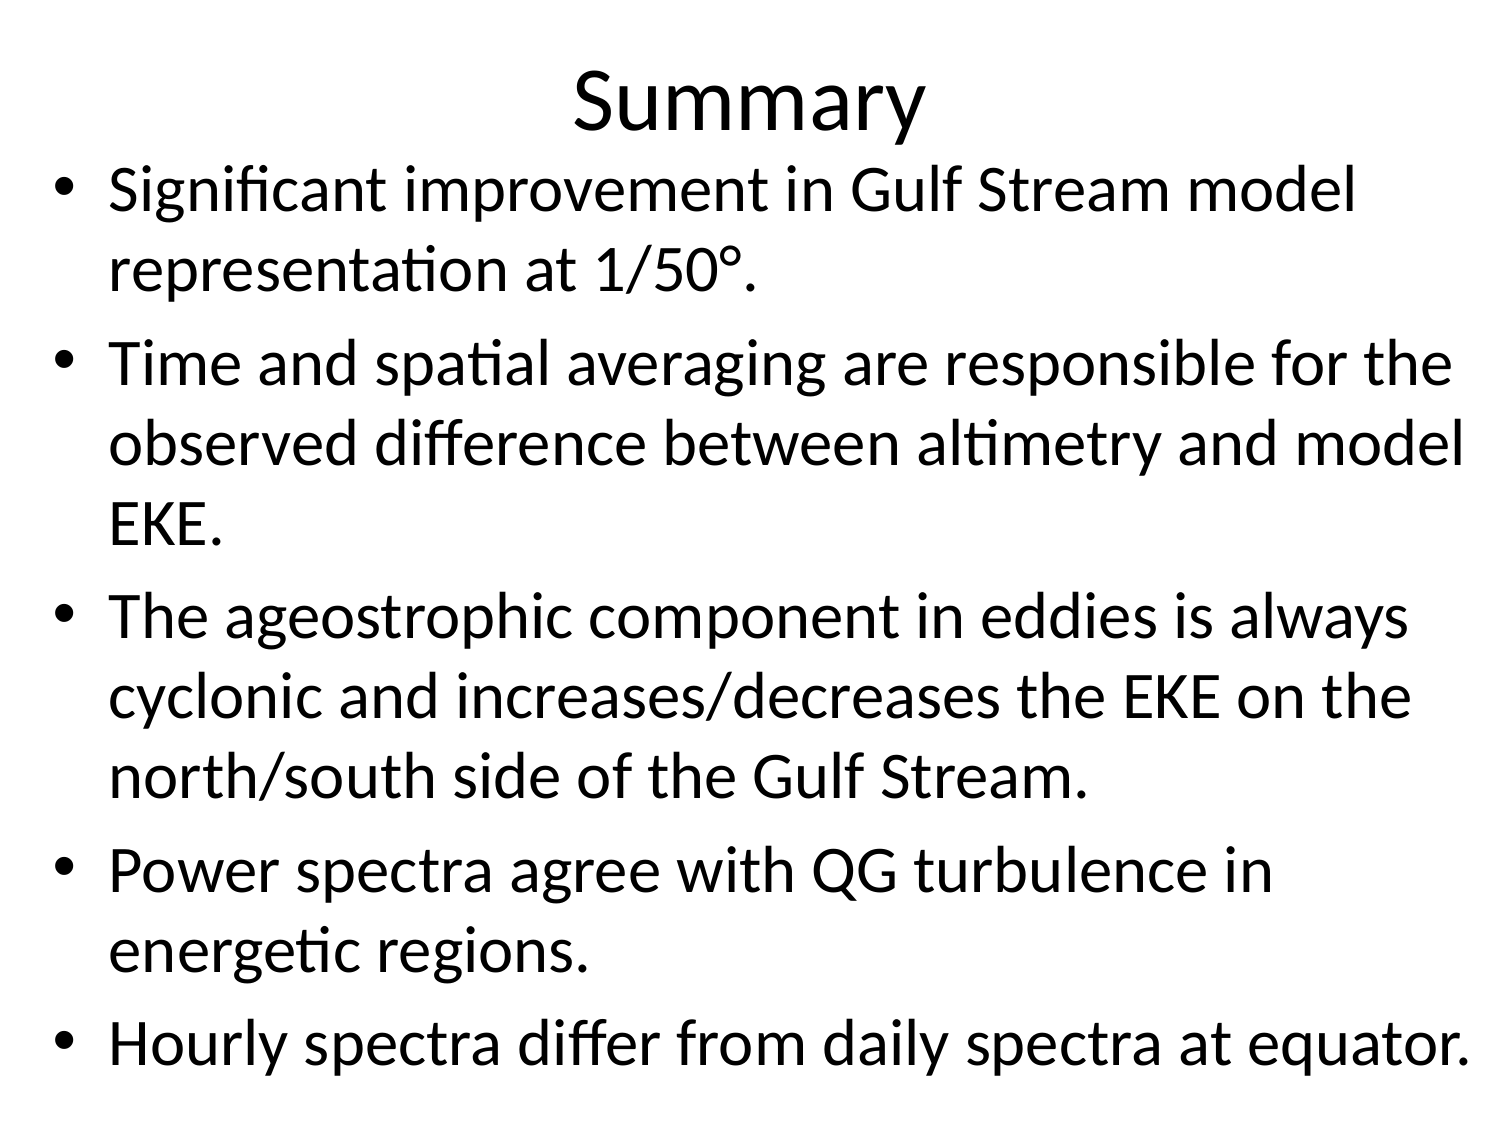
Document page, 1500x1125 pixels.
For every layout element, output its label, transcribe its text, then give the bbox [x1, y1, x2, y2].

list Significant improvement in Gulf Stream model representation at 1/50°. Time and spatial averaging are responsible for the observed difference between altimetry and model EKE. The ageostrophic component in eddies is always cyclonic and increases/decreases the EKE on the north/south side of the Gulf Stream. Power spectra agree with QG turbulence in energetic regions. Hourly spectra differ from daily spectra at equator. [37, 137, 1500, 1125]
title Summary [75, 0, 1425, 137]
